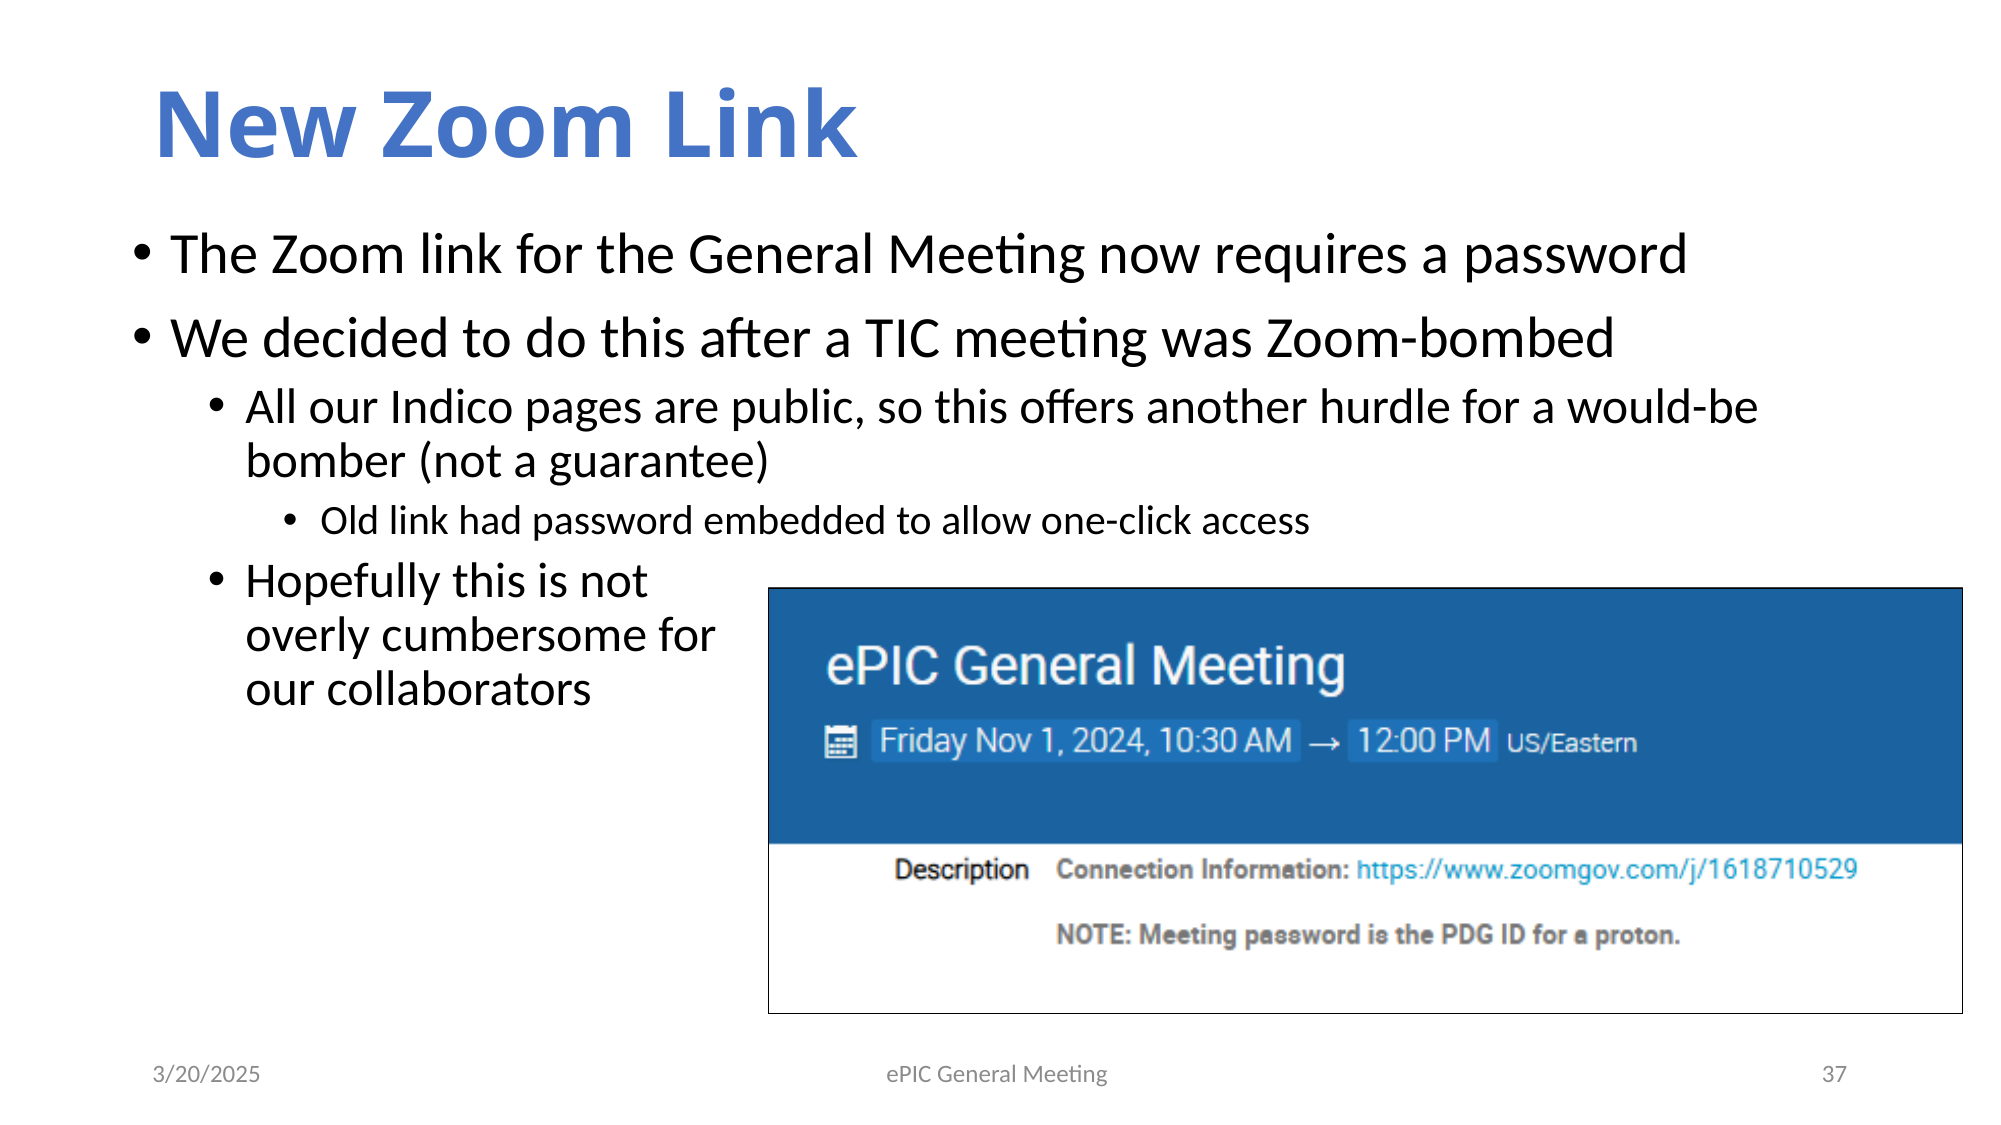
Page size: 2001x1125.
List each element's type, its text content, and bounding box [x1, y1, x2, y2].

title New Zoom Link [137, 59, 1863, 196]
footer ePIC General Meeting [662, 1042, 1338, 1103]
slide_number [137, 1042, 588, 1103]
slide_number 37 [1412, 1042, 1863, 1103]
picture [768, 587, 1963, 1014]
list The Zoom link for the General Meeting now requires a password We decided to do this after a TIC meeting was Zoom-bombed All our Indico pages are public, so this offers another hurdle for a would-be bomber (not a guarantee) Old link had password embedded to allow one-click access Hopefully this is not overly cumbersome for our collaborators [117, 215, 1843, 1014]
